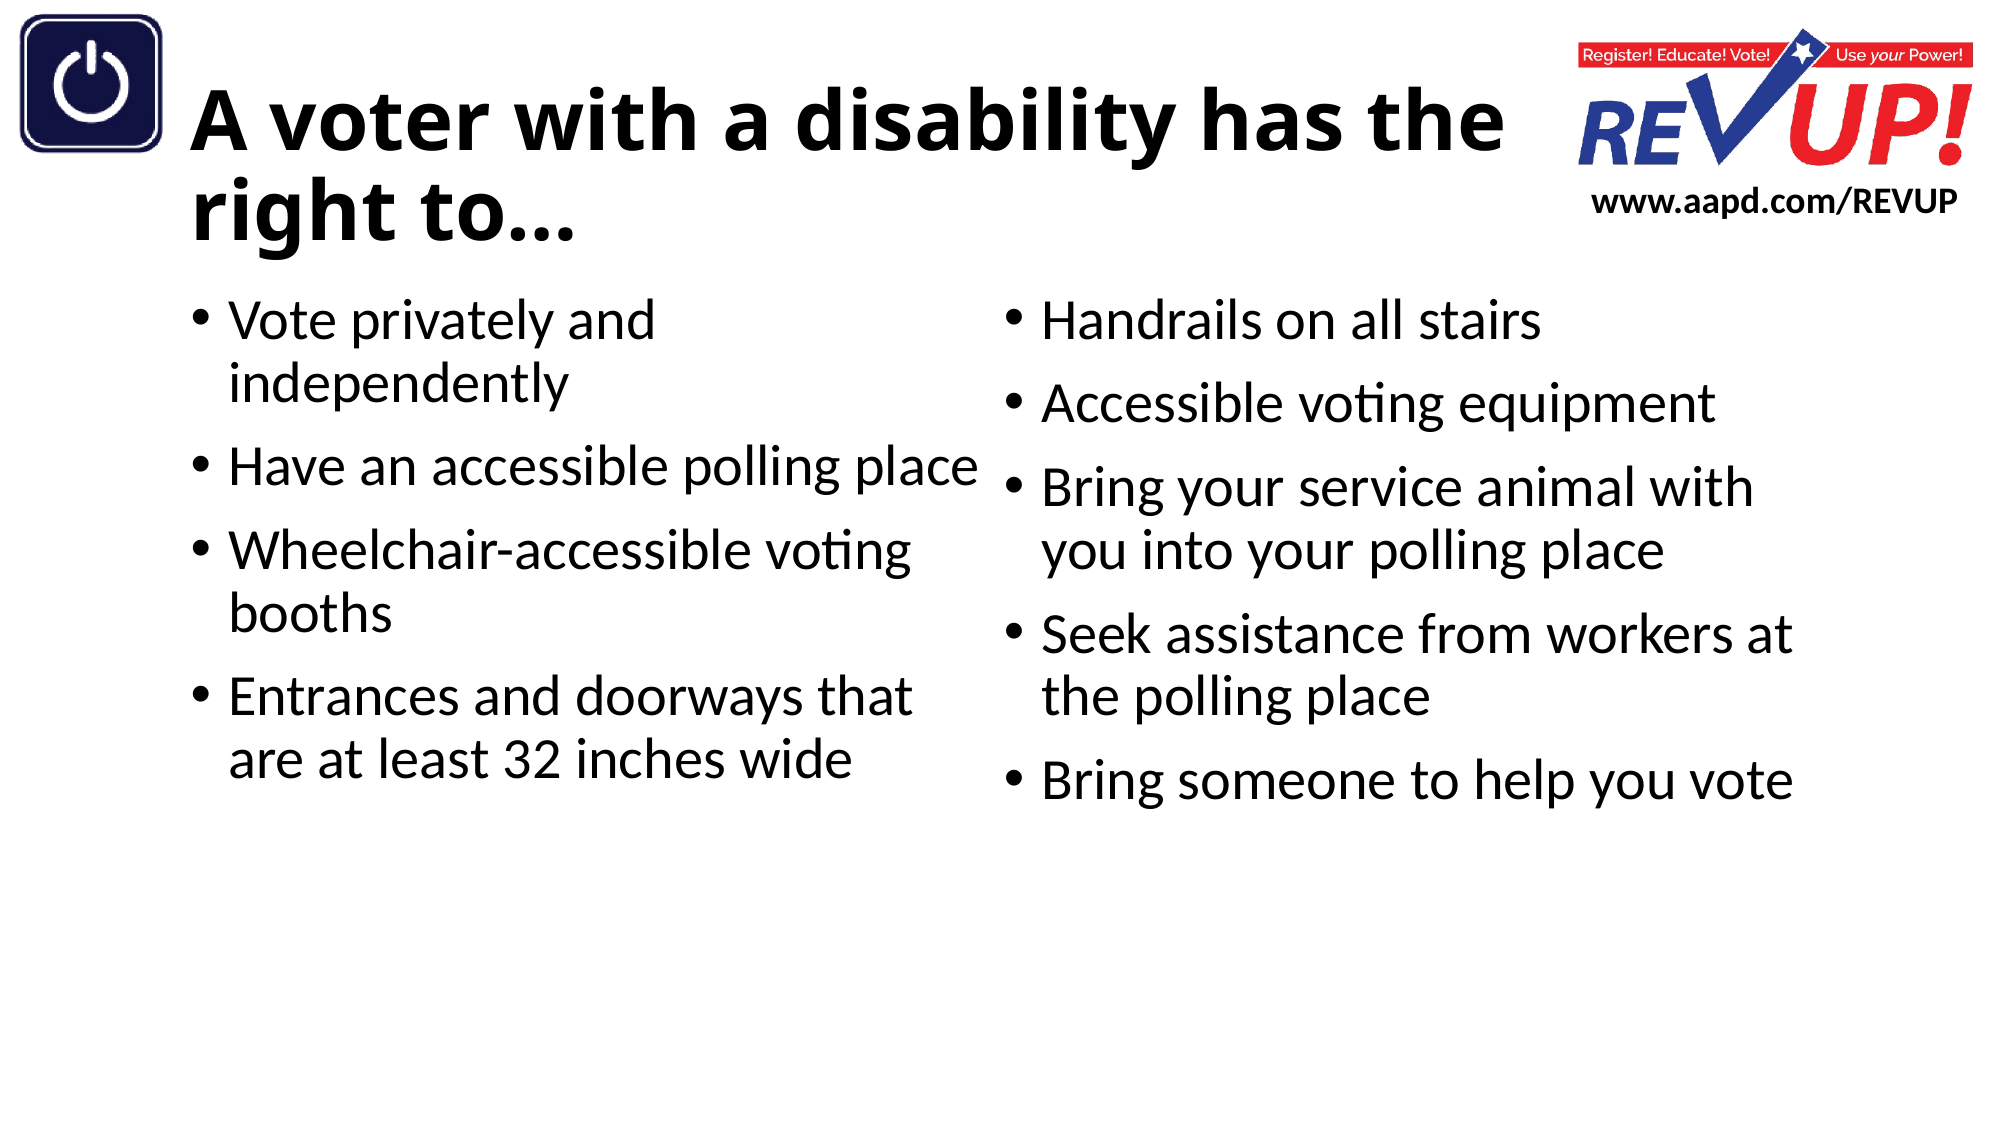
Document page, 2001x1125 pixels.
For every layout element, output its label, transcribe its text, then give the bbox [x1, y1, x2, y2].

list Vote privately and independently Have an accessible polling place Wheelchair-accessible voting booths Entrances and doorways that are at least 32 inches wide Handrails on all stairs Accessible voting equipment Bring your service animal with you into your polling place Seek assistance from workers at the polling place Bring someone to help you vote [175, 281, 1833, 860]
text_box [1570, 22, 1979, 230]
picture [6, 7, 176, 159]
title A voter with a disability has the right to… [175, 59, 1571, 278]
